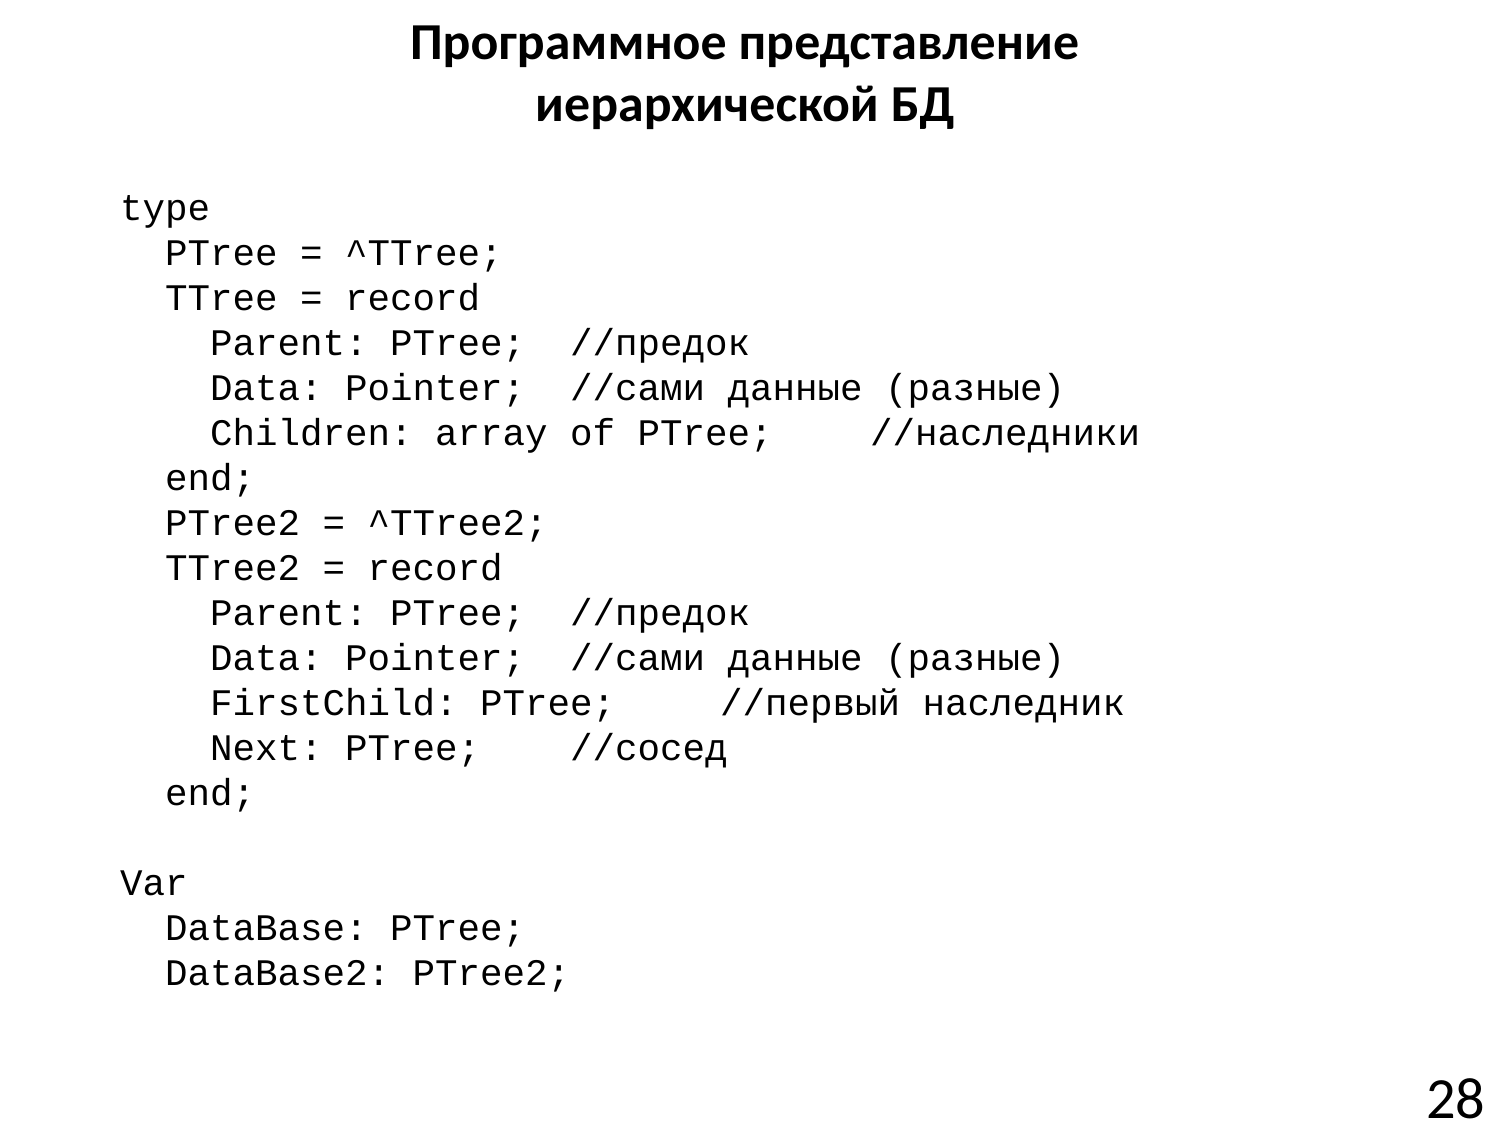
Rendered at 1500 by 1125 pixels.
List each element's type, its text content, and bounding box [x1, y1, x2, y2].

slide_number 28 [1347, 1066, 1500, 1125]
title Программное представление иерархической БД [70, 0, 1421, 141]
text_box type PTree = ^TTree; TTree = record Parent: PTree; //предок Data: Pointer; //сами данные (разные) Children: array of PTree; //наследники end; PTree2 = ^TTree2; TTree2 = record Parent: PTree; //предок Data: Pointer; //сами данные (разные) FirstChild: PTree; //первый наследник Next: PTree; //сосед end; Var DataBase: PTree; DataBase2: PTree2; [105, 175, 1383, 1001]
